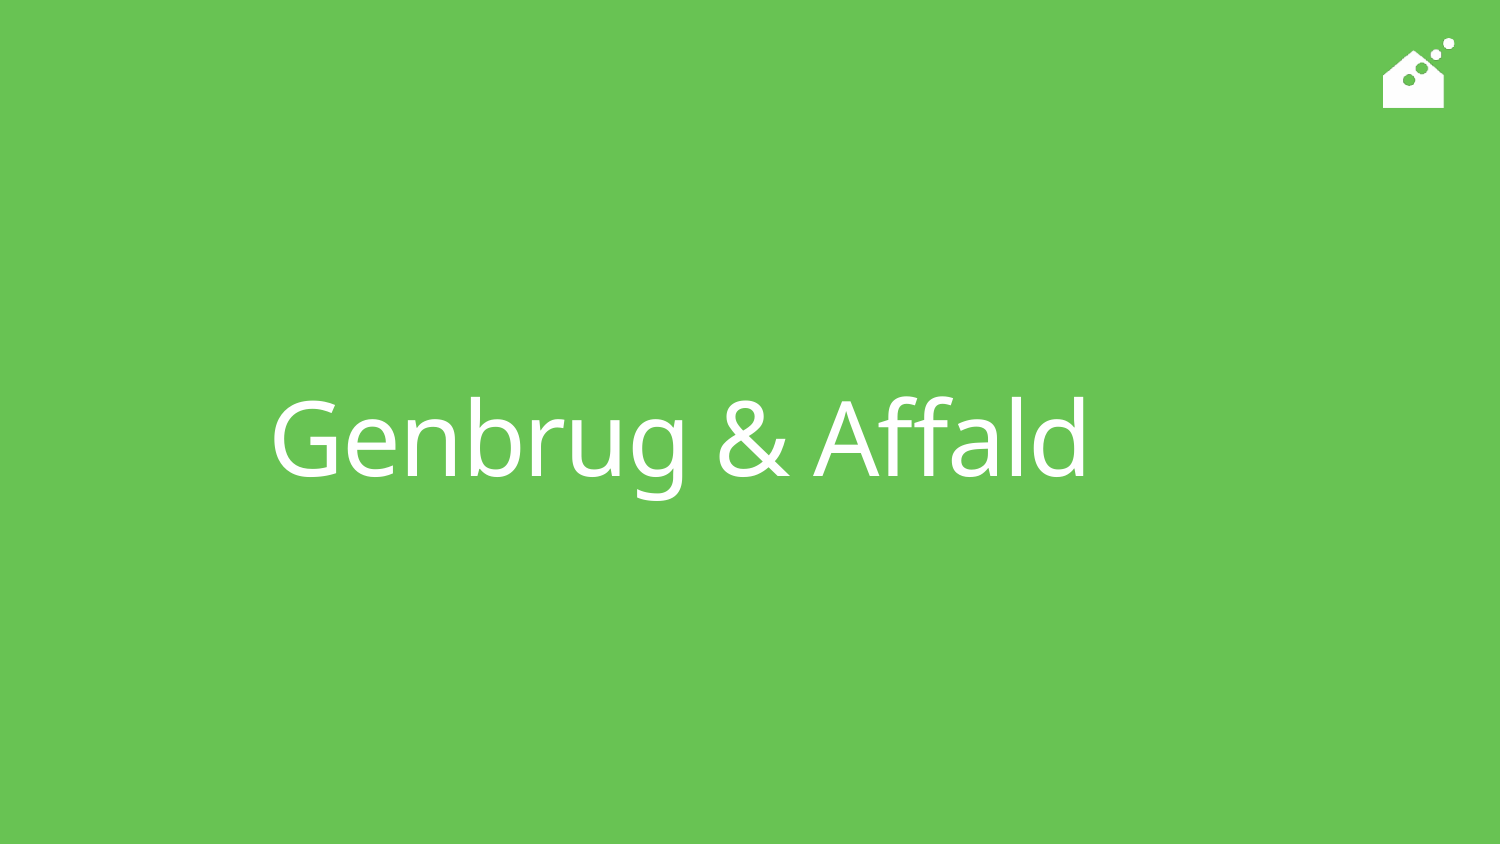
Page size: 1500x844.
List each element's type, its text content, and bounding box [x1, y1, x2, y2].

picture [1383, 38, 1455, 109]
text_box Genbrug & Affald [254, 349, 1266, 642]
